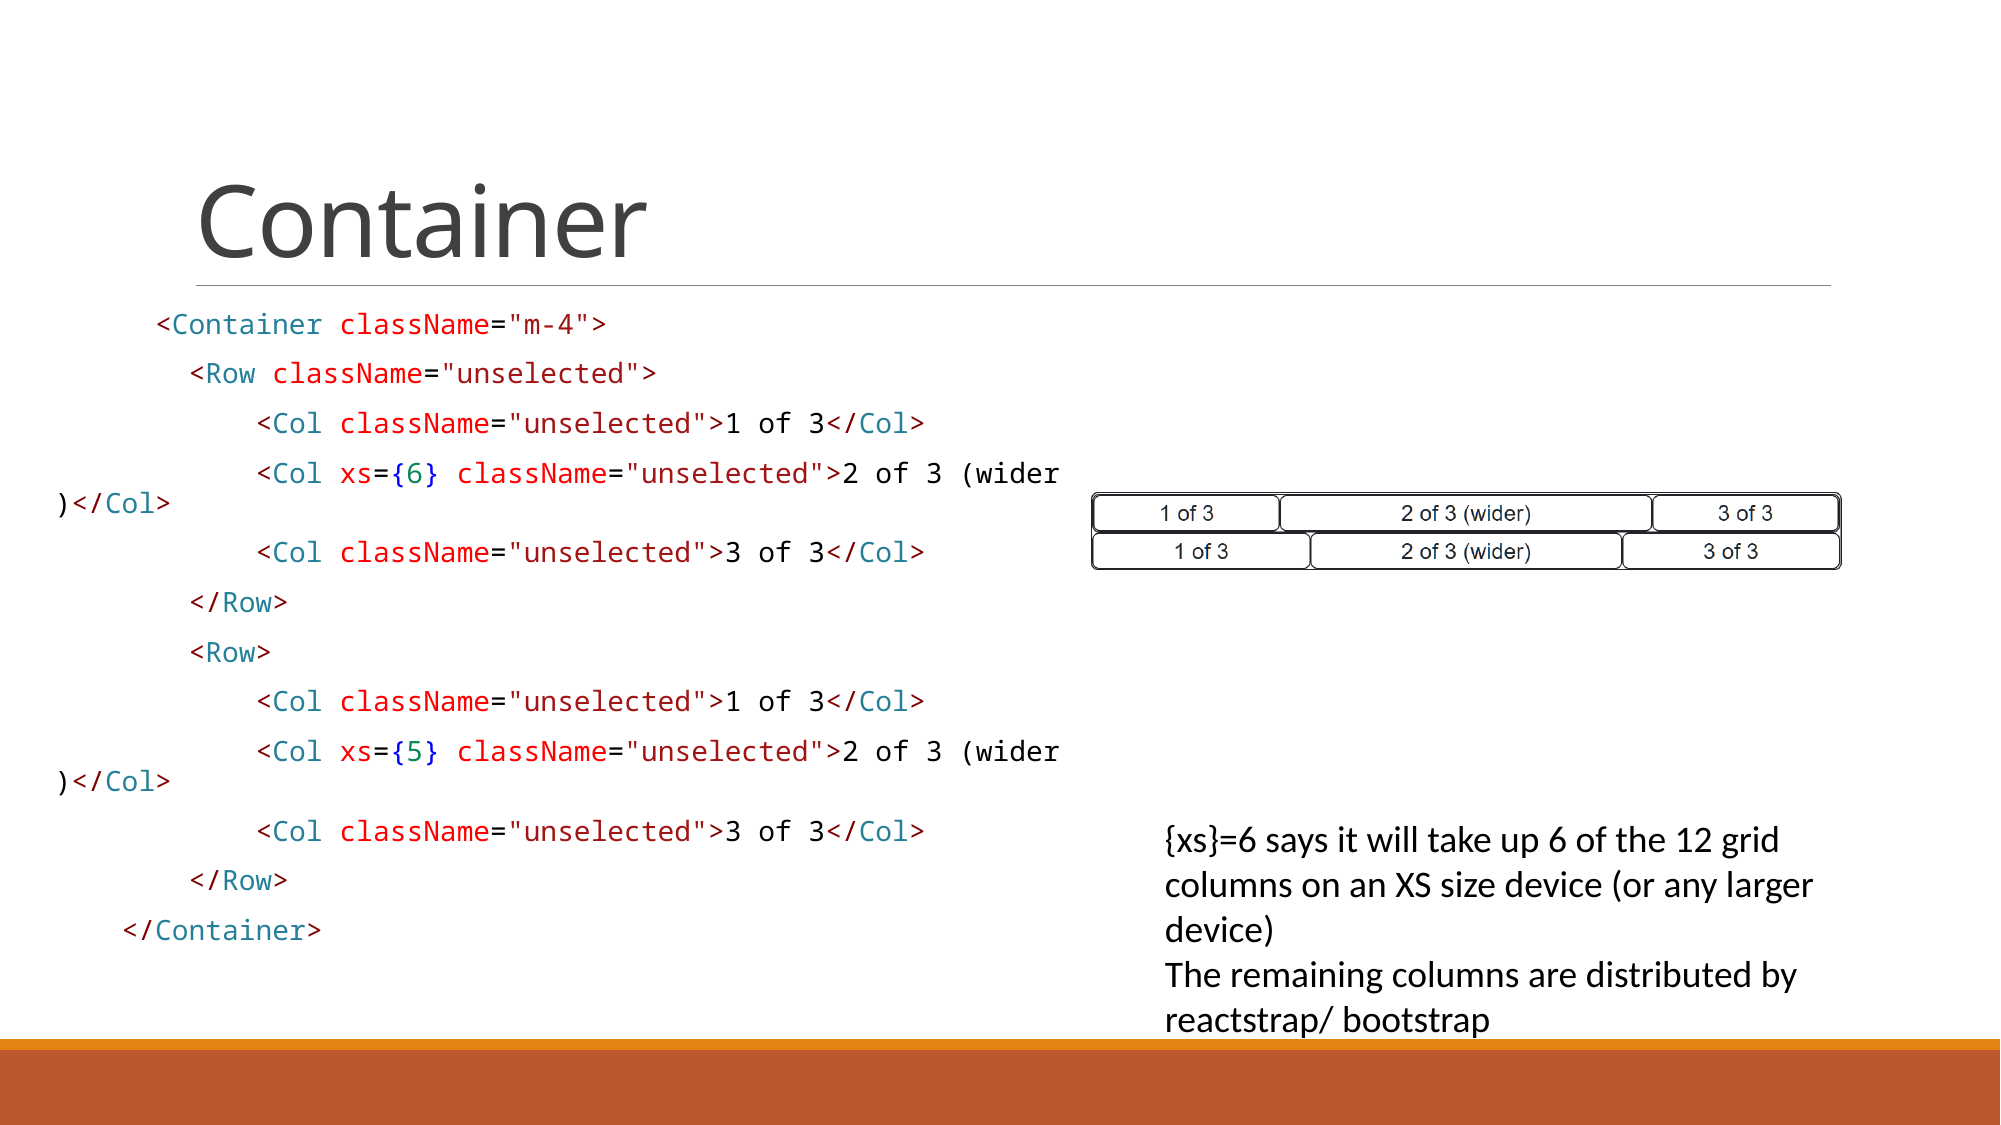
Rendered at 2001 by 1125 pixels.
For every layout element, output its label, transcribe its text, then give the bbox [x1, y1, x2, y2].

text_box {xs}=6 says it will take up 6 of the 12 grid columns on an XS size device (or any larger device) The remaining columns are distributed by reactstrap/ bootstrap [1150, 807, 1862, 1047]
title Container [180, 47, 1830, 285]
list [1070, 480, 1882, 584]
list <Container className="m-4"> <Row className="unselected"> <Col className="unselected">1 of 3</Col> <Col xs={6} className="unselected">2 of 3 (wider)</Col> <Col className="unselected">3 of 3</Col> </Row> <Row> <Col className="unselected">1 of 3</Col> <Col xs={5} className="unselected">2 of 3 (wider)</Col> <Col className="unselected">3 of 3</Col> </Row> </Container> [38, 302, 1072, 963]
